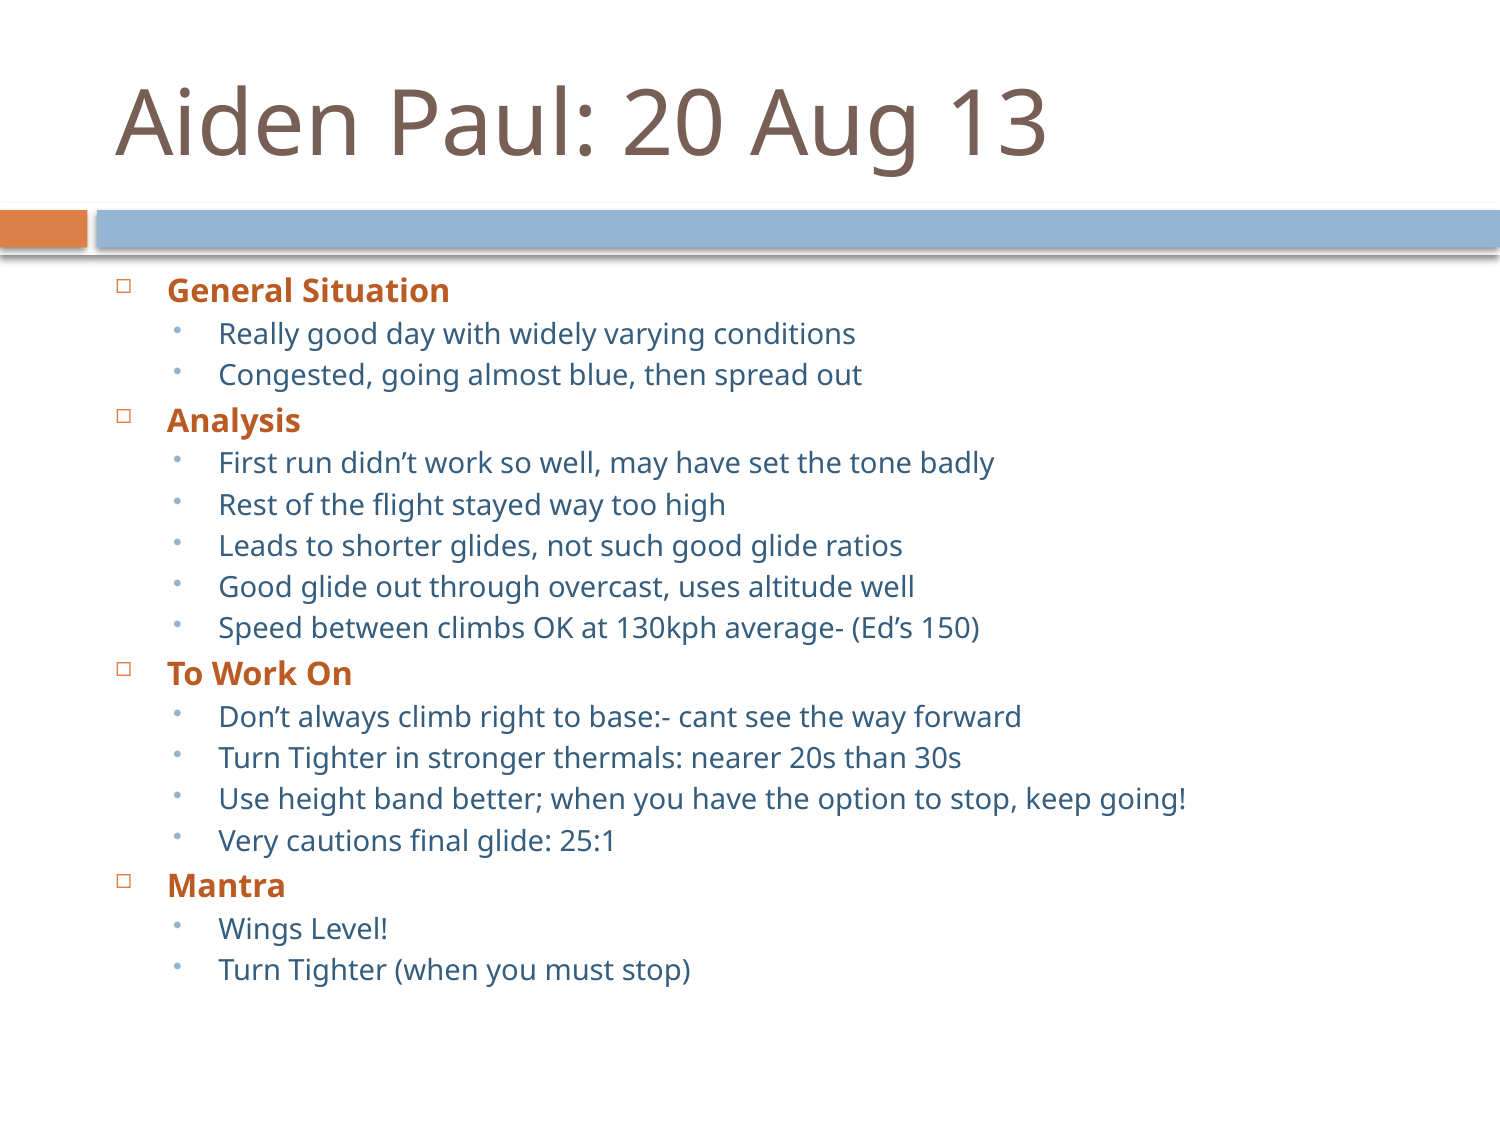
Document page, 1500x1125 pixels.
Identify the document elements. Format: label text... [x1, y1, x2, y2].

title Aiden Paul: 20 Aug 13 [100, 37, 1438, 200]
list General Situation Really good day with widely varying conditions Congested, going almost blue, then spread out Analysis First run didn’t work so well, may have set the tone badly Rest of the flight stayed way too high Leads to shorter glides, not such good glide ratios Good glide out through overcast, uses altitude well Speed between climbs OK at 130kph average- (Ed’s 150) To Work On Don’t always climb right to base:- cant see the way forward Turn Tighter in stronger thermals: nearer 20s than 30s Use height band better; when you have the option to stop, keep going! Very cautions final glide: 25:1 Mantra Wings Level! Turn Tighter (when you must stop) [100, 262, 1438, 1000]
